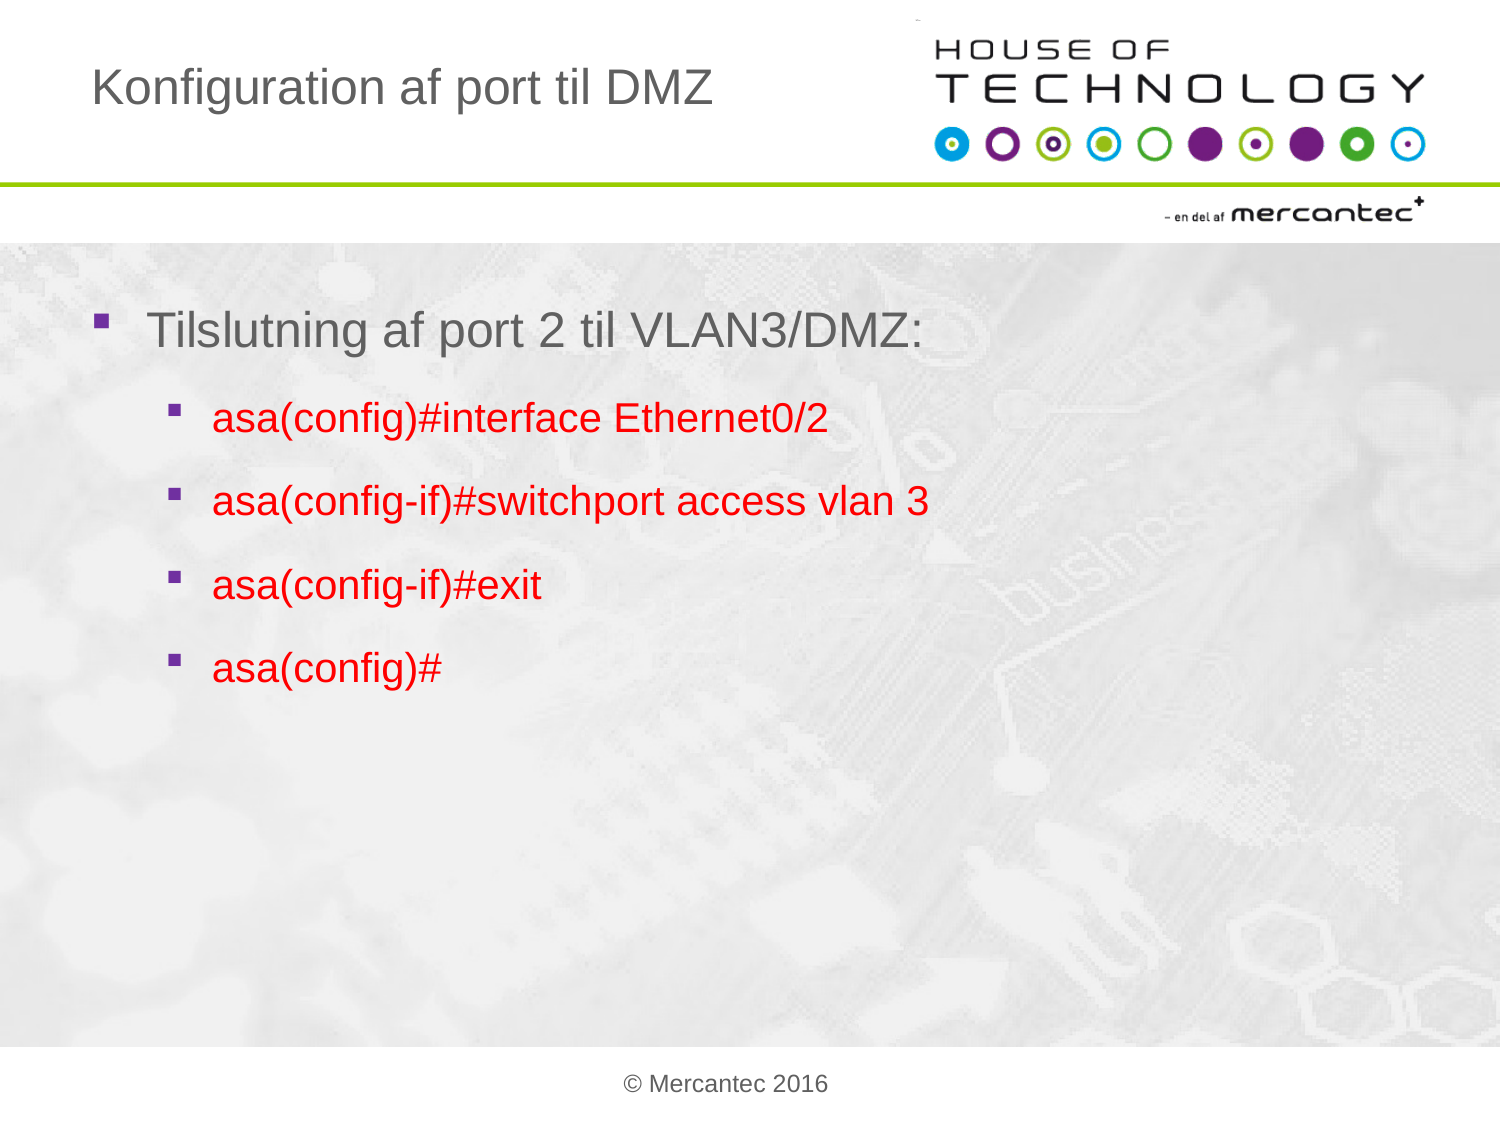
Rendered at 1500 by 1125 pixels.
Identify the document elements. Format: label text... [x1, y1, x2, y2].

list Tilslutning af port 2 til VLAN3/DMZ: asa(config)#interface Ethernet0/2 asa(config-if)#switchport access vlan 3 asa(config-if)#exit asa(config)# [75, 260, 1425, 1005]
footer © Mercantec 2016 [466, 1058, 987, 1107]
title Konfiguration af port til DMZ [76, 31, 870, 138]
picture [915, 19, 1454, 243]
